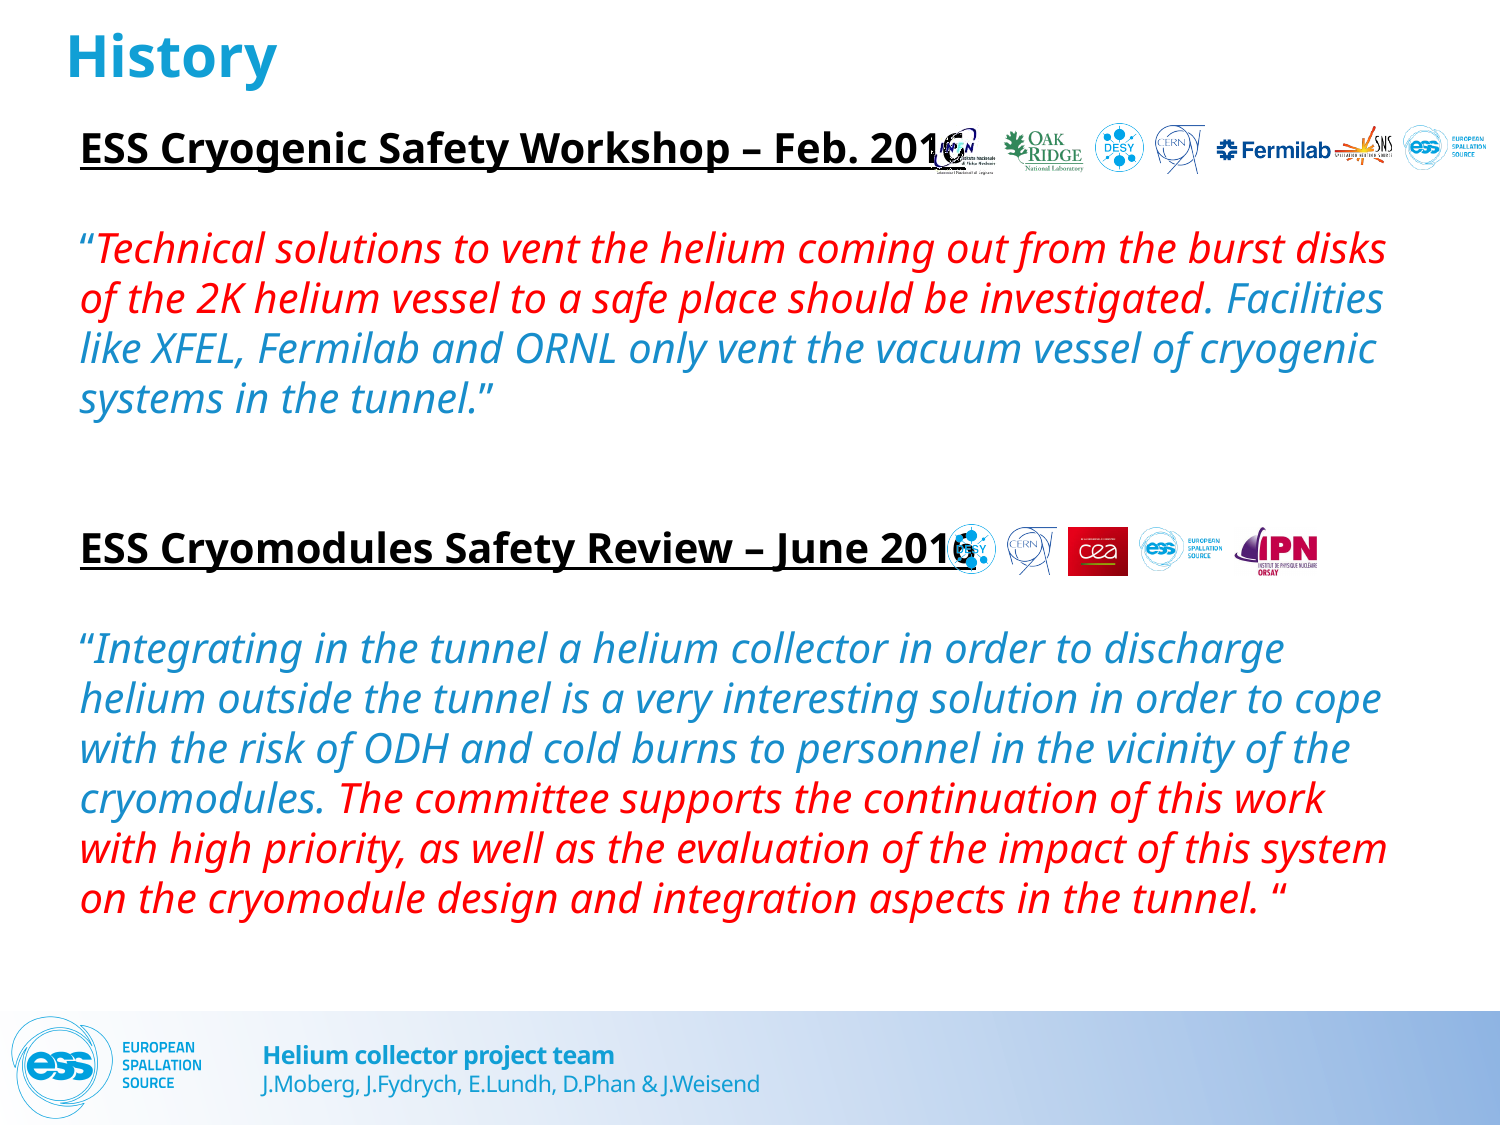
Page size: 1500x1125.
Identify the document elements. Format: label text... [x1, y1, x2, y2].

picture [1233, 526, 1318, 576]
picture [1214, 125, 1392, 165]
picture [1403, 125, 1486, 170]
picture [11, 1016, 201, 1119]
picture [1007, 526, 1057, 576]
picture [931, 125, 999, 176]
picture [1155, 125, 1205, 174]
text_box History [50, 12, 1471, 97]
picture [1001, 129, 1086, 173]
picture [1139, 526, 1222, 572]
picture [1095, 123, 1145, 173]
picture [1068, 526, 1129, 576]
picture [946, 524, 997, 574]
text_box ESS Cryogenic Safety Workshop – Feb. 2016 “Technical solutions to vent the helium coming out from the burst disks of the 2K helium vessel to a safe place should be investigated. Facilities like XFEL, Fermilab and ORNL only vent the vacuum vessel of cryogenic systems in the tunnel.” ESS Cryomodules Safety Review – June 2016 “Integrating in the tunnel a helium collector in order to discharge helium outside the tunnel is a very interesting solution in order to cope with the risk of ODH and cold burns to personnel in the vicinity of the cryomodules. The committee supports the continuation of this work with high priority, as well as the evaluation of the impact of this system on the cryomodule design and integration aspects in the tunnel. “ [64, 114, 1412, 930]
